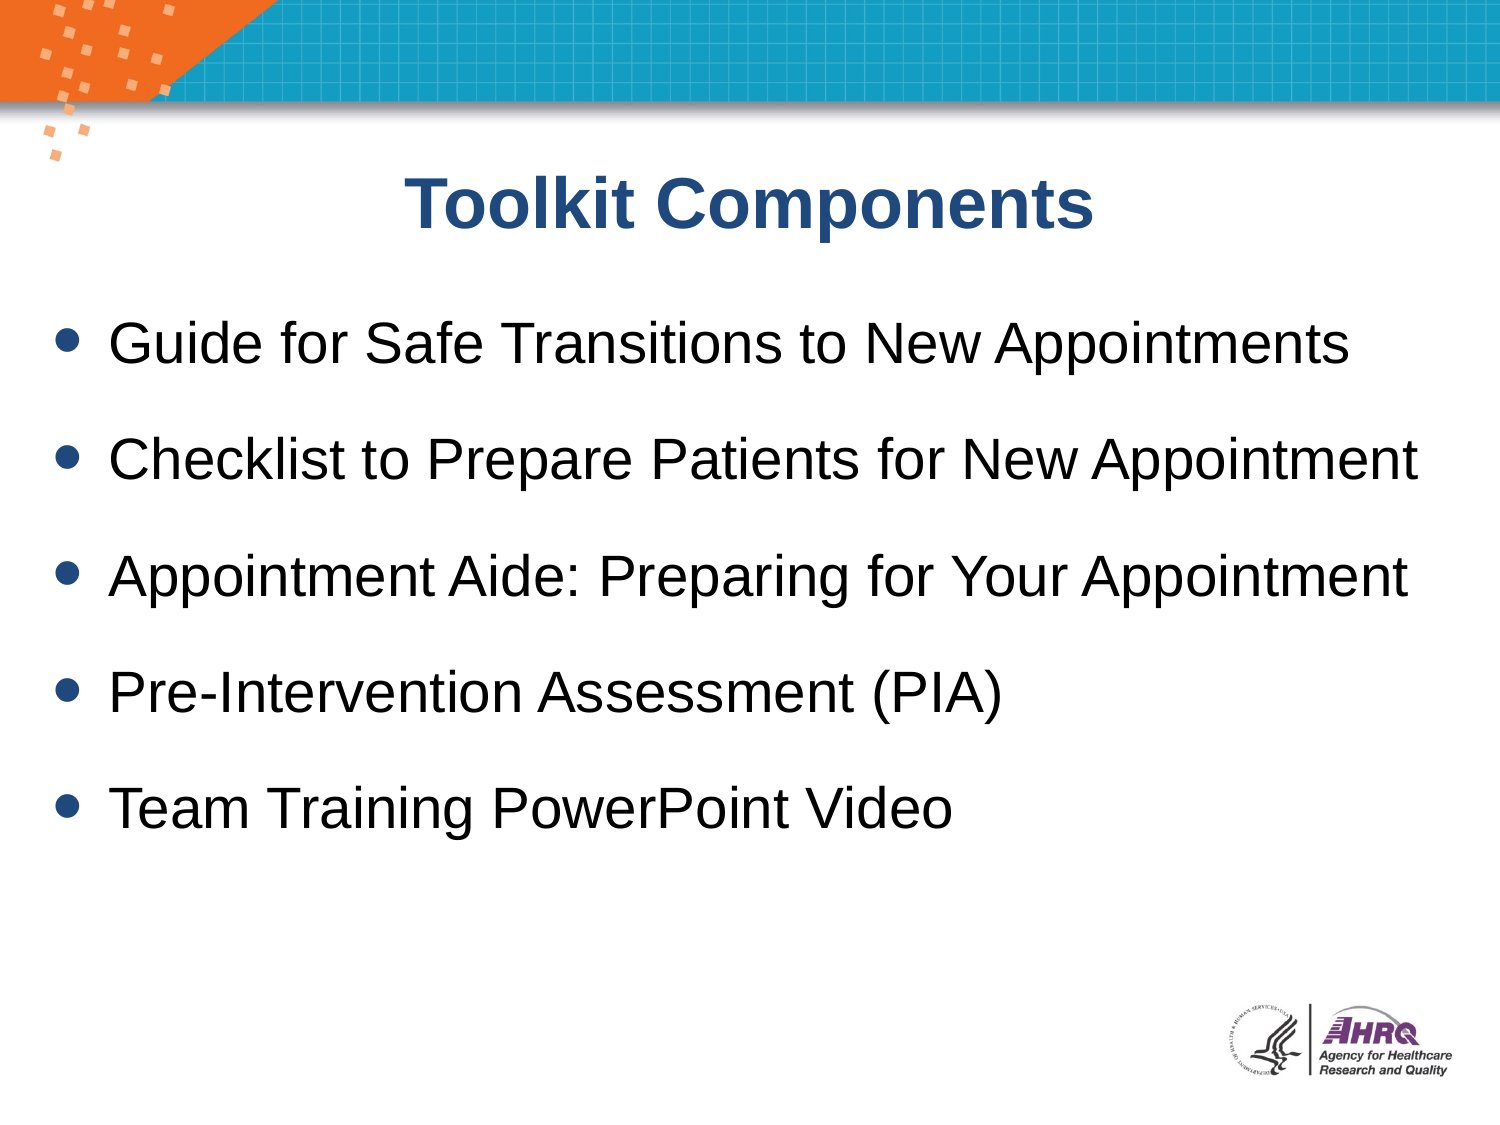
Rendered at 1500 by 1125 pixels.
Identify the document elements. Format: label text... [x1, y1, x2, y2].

title Toolkit Components [75, 148, 1425, 250]
picture [1224, 1005, 1457, 1081]
list Guide for Safe Transitions to New Appointments Checklist to Prepare Patients for New Appointment Appointment Aide: Preparing for Your Appointment Pre-Intervention Assessment (PIA) Team Training PowerPoint Video [37, 262, 1463, 1005]
picture [0, 0, 1500, 168]
